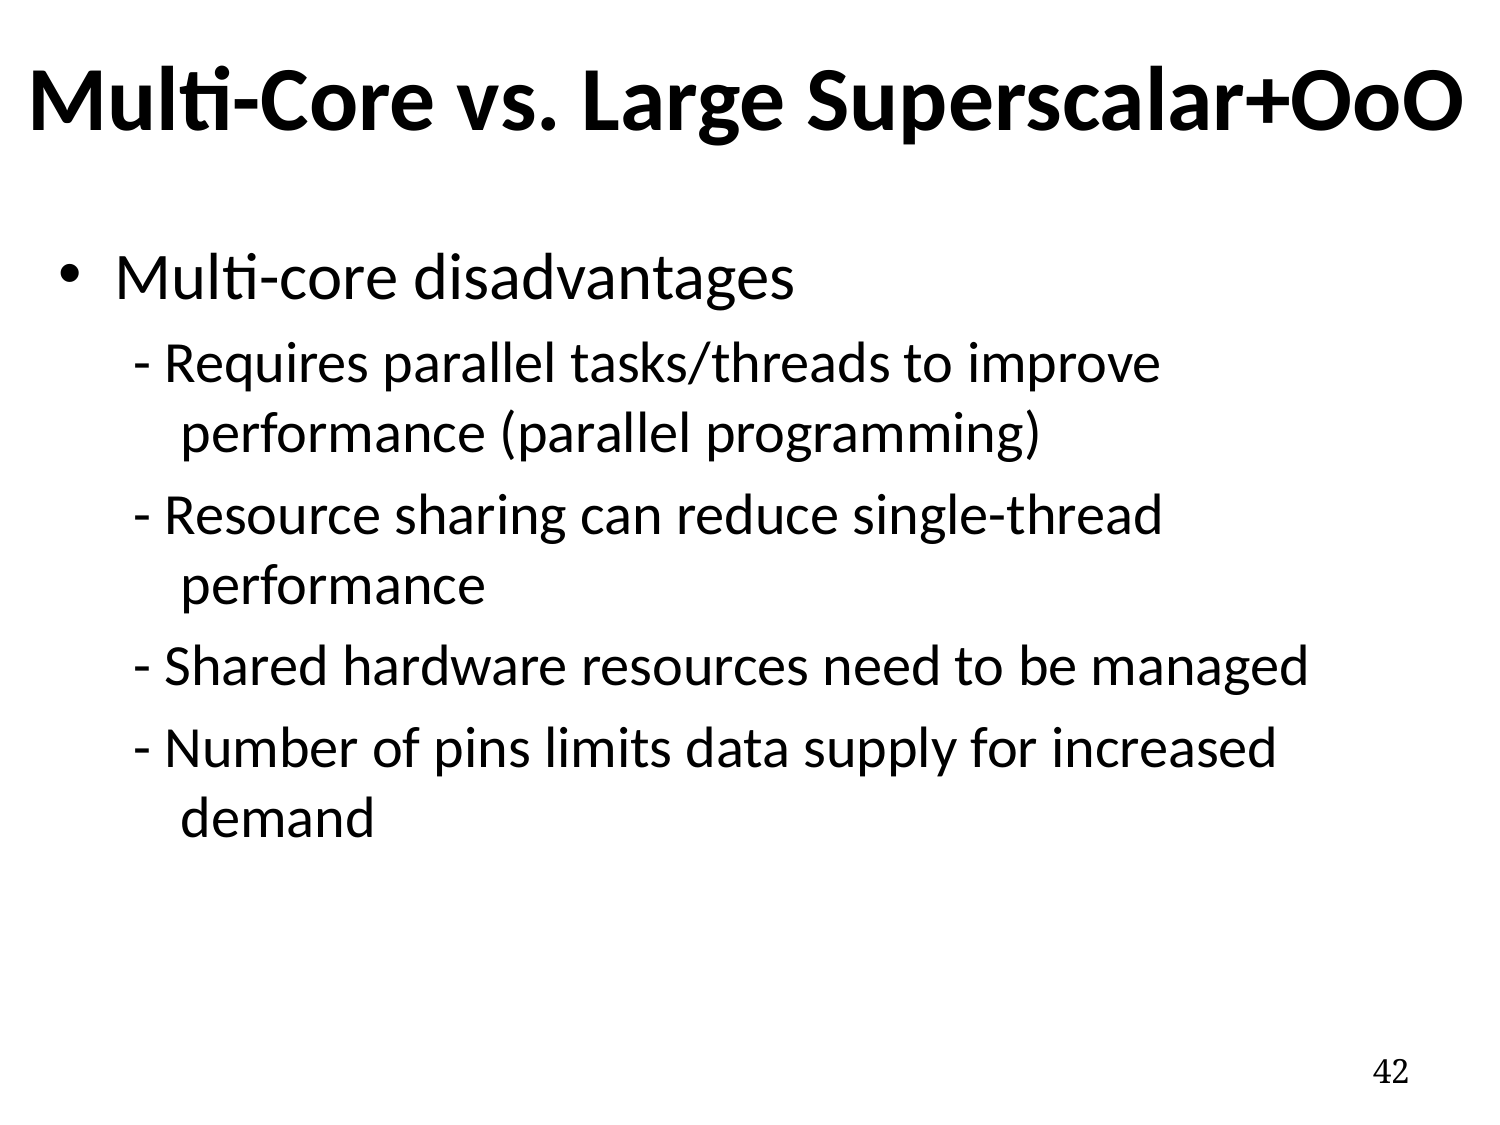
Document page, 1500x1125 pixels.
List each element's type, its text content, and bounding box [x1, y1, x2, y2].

slide_number 42 [1074, 1042, 1425, 1103]
title Multi-Core vs. Large Superscalar+OoO [12, 0, 1488, 188]
list Multi-core disadvantages - Requires parallel tasks/threads to improve performance (parallel programming) - Resource sharing can reduce single-thread performance - Shared hardware resources need to be managed - Number of pins limits data supply for increased demand [43, 224, 1457, 1078]
